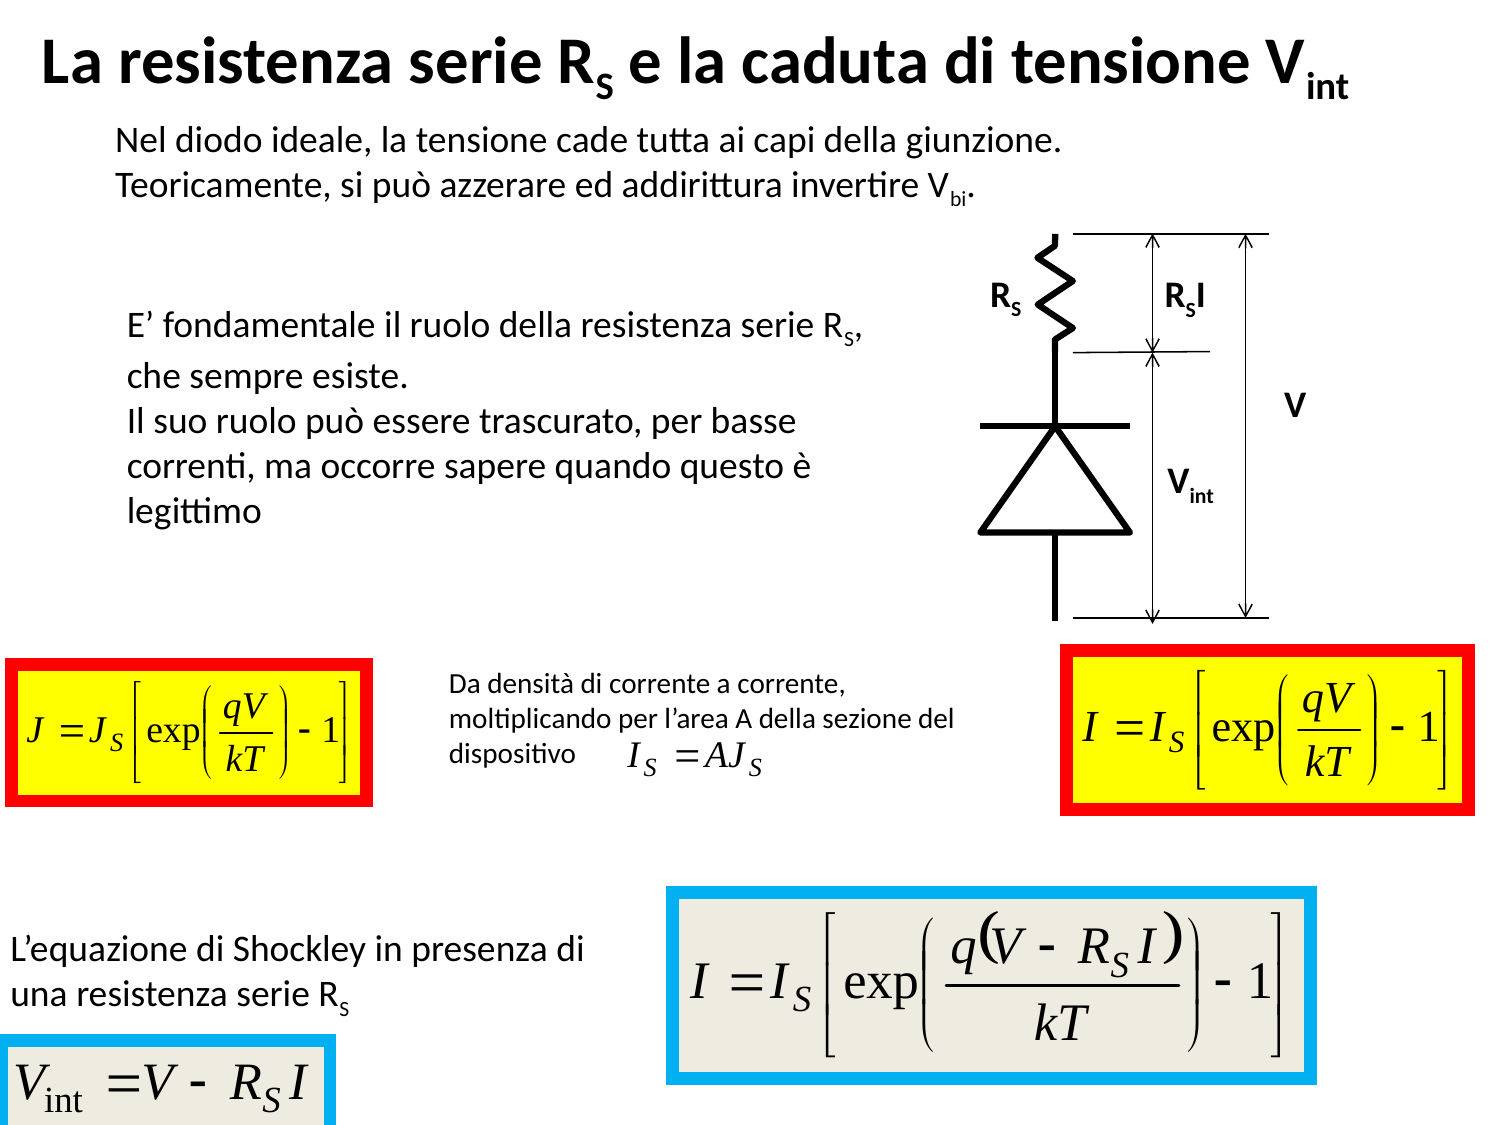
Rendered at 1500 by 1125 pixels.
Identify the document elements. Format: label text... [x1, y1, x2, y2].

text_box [0, 898, 1305, 1073]
text_box La resistenza serie RS e la caduta di tensione Vint [27, 9, 1365, 115]
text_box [17, 656, 1463, 804]
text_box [8, 1046, 324, 1125]
text_box Nel diodo ideale, la tensione cade tutta ai capi della giunzione. Teoricamente, si può azzerare ed addirittura invertire Vbi. [100, 107, 1079, 219]
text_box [111, 233, 1322, 625]
